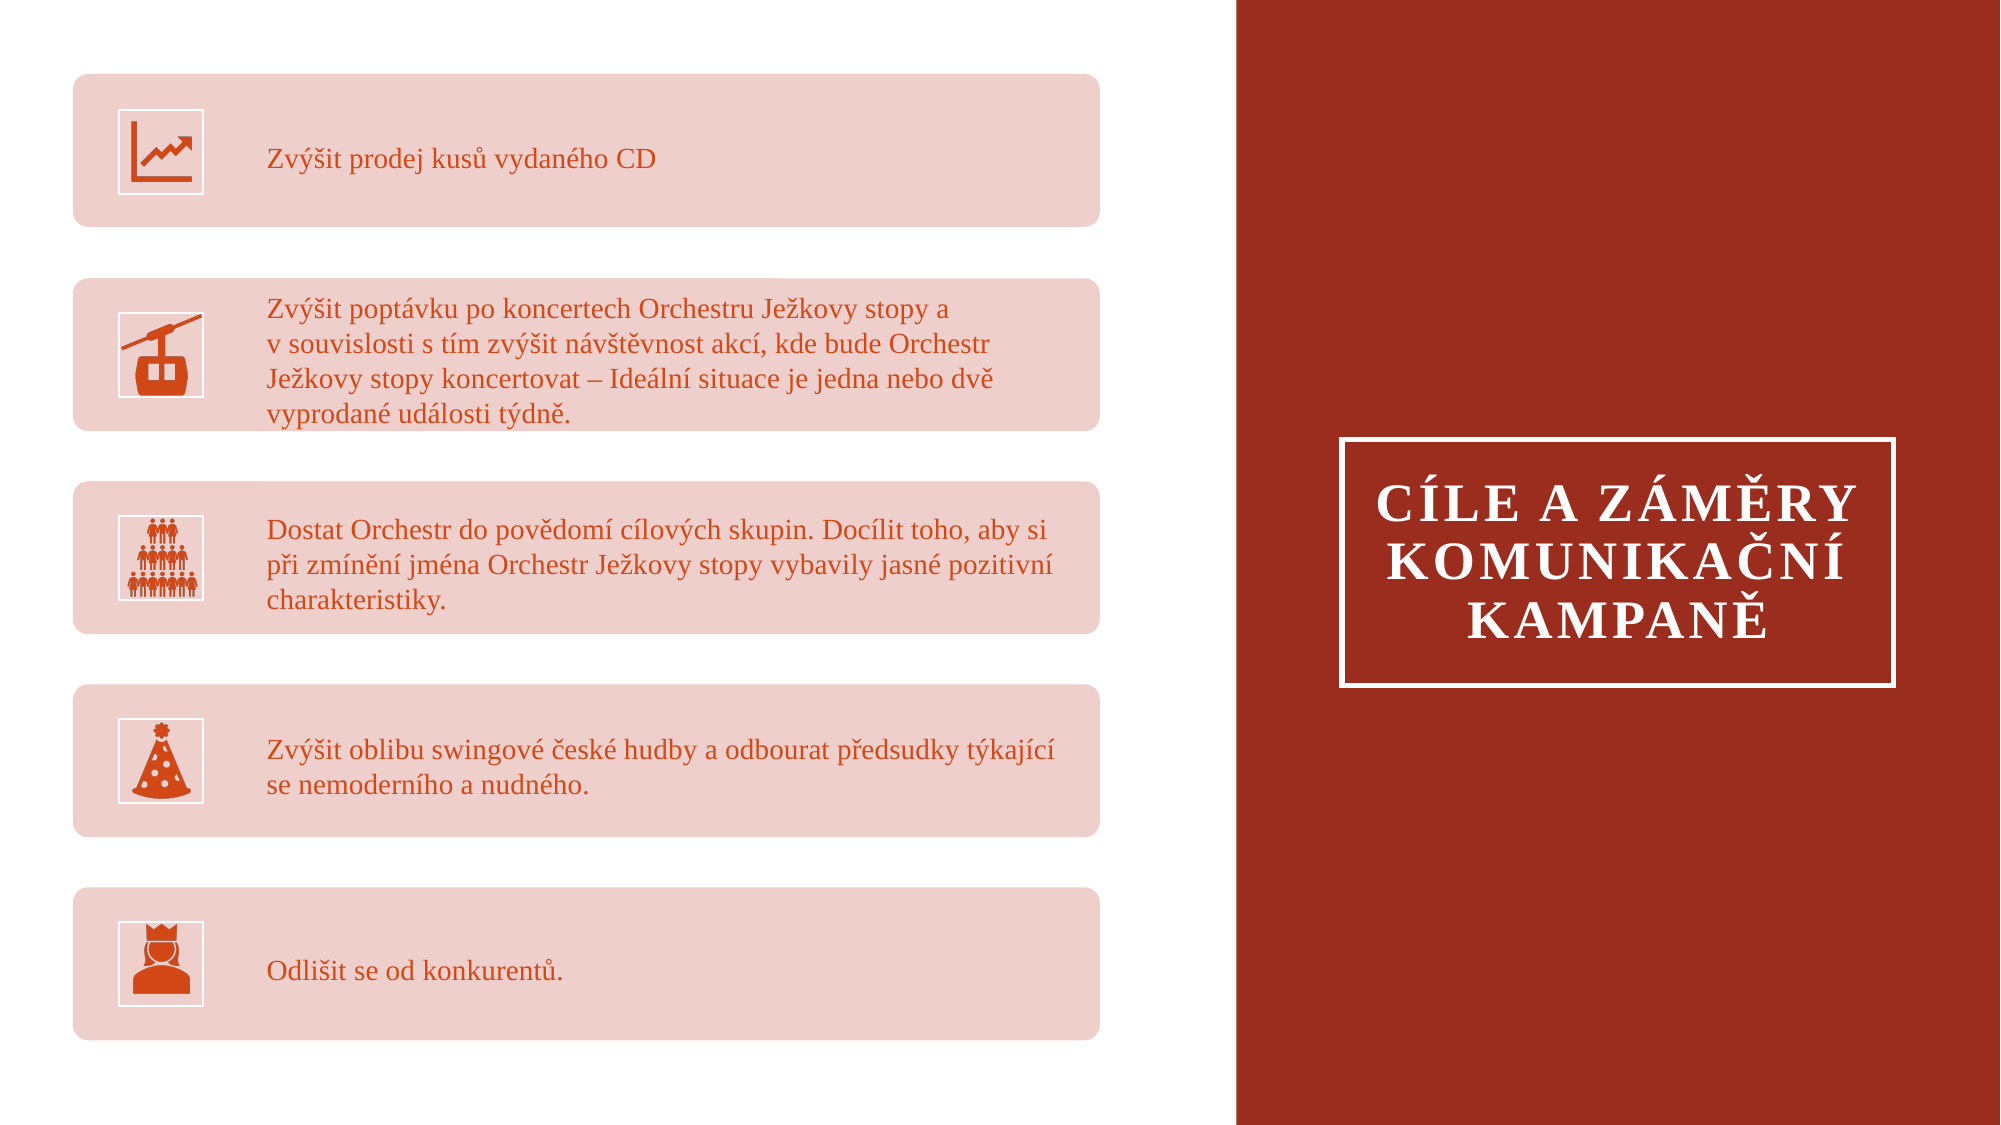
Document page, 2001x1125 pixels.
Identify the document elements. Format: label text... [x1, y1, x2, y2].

title Cíle a záměry komunikační kampaně [1339, 437, 1896, 688]
text_box [1235, 0, 2000, 1125]
text_box [0, 0, 1235, 1125]
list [72, 73, 1100, 1052]
